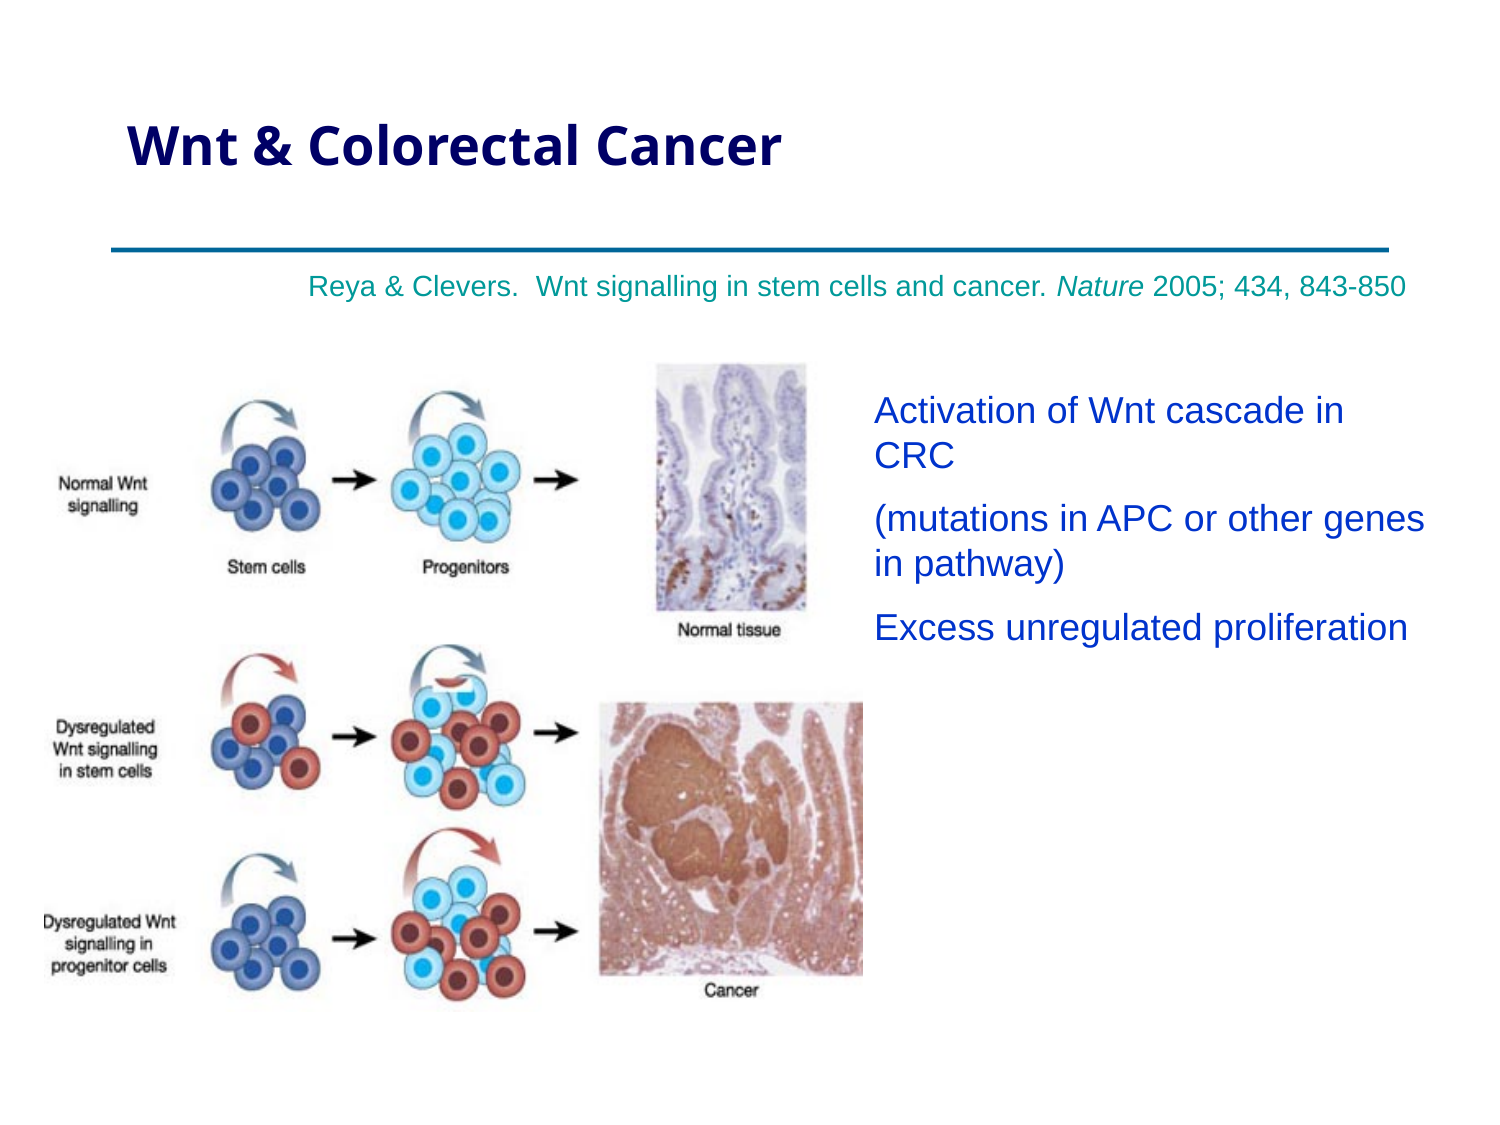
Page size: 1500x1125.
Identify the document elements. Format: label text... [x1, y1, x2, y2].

text_box Reya & Clevers. Wnt signalling in stem cells and cancer. Nature 2005; 434, 843-850 [293, 259, 1422, 310]
title Wnt & Colorectal Cancer [112, 37, 1388, 250]
text_box Activation of Wnt cascade in CRC (mutations in APC or other genes in pathway) Excess unregulated proliferation [859, 314, 1448, 656]
picture [44, 361, 863, 1012]
